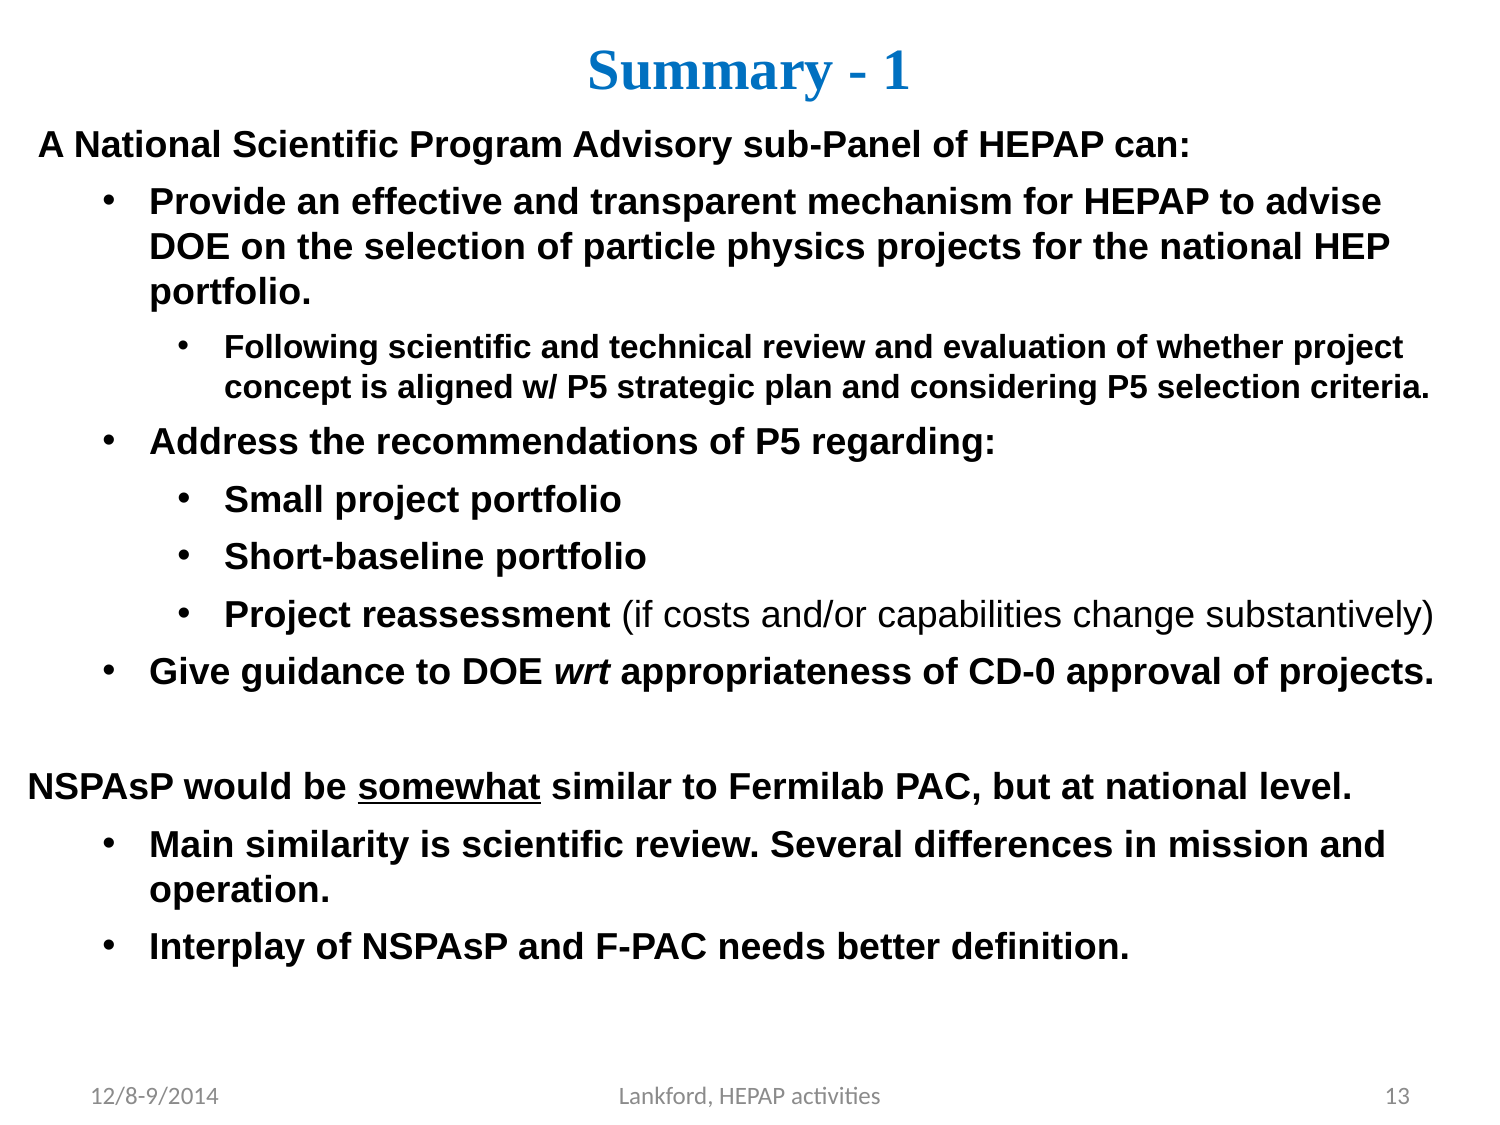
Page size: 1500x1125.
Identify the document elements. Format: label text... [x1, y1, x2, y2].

slide_number 13 [1074, 1065, 1425, 1125]
footer Lankford, HEPAP activities [437, 1065, 1063, 1125]
title Summary - 1 [0, 0, 1500, 145]
text_box A National Scientific Program Advisory sub-Panel of HEPAP can: Provide an effective and transparent mechanism for HEPAP to advise DOE on the selection of particle physics projects for the national HEP portfolio. Following scientific and technical review and evaluation of whether project concept is aligned w/ P5 strategic plan and considering P5 selection criteria. Address the recommendations of P5 regarding: Small project portfolio Short-baseline portfolio Project reassessment (if costs and/or capabilities change substantively) Give guidance to DOE wrt appropriateness of CD-0 approval of projects. NSPAsP would be somewhat similar to Fermilab PAC, but at national level. Main similarity is scientific review. Several differences in mission and operation. Interplay of NSPAsP and F-PAC needs better definition. [12, 112, 1463, 1055]
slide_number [75, 1065, 425, 1125]
